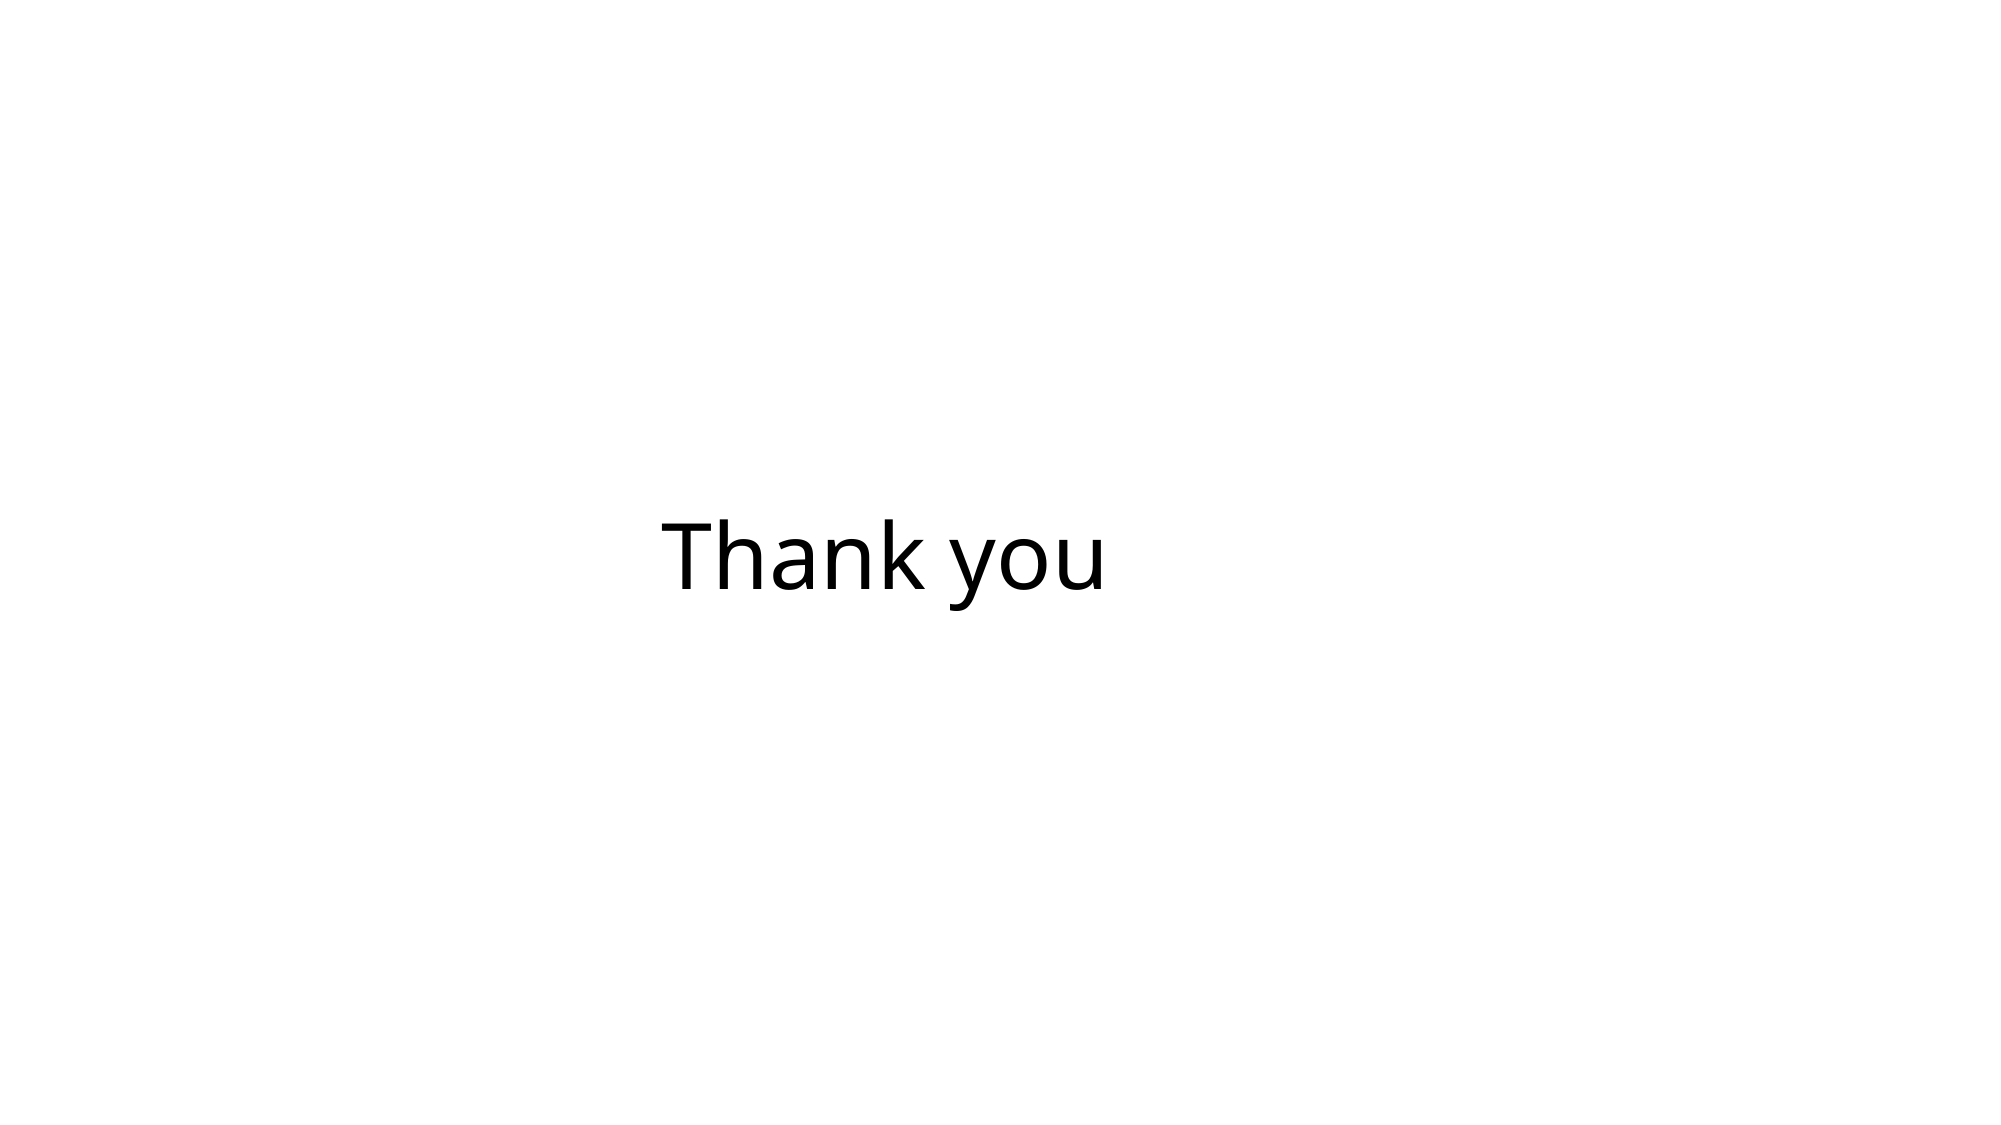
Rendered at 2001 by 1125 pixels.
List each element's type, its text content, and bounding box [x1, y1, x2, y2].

text_box Thank you [646, 363, 2000, 756]
